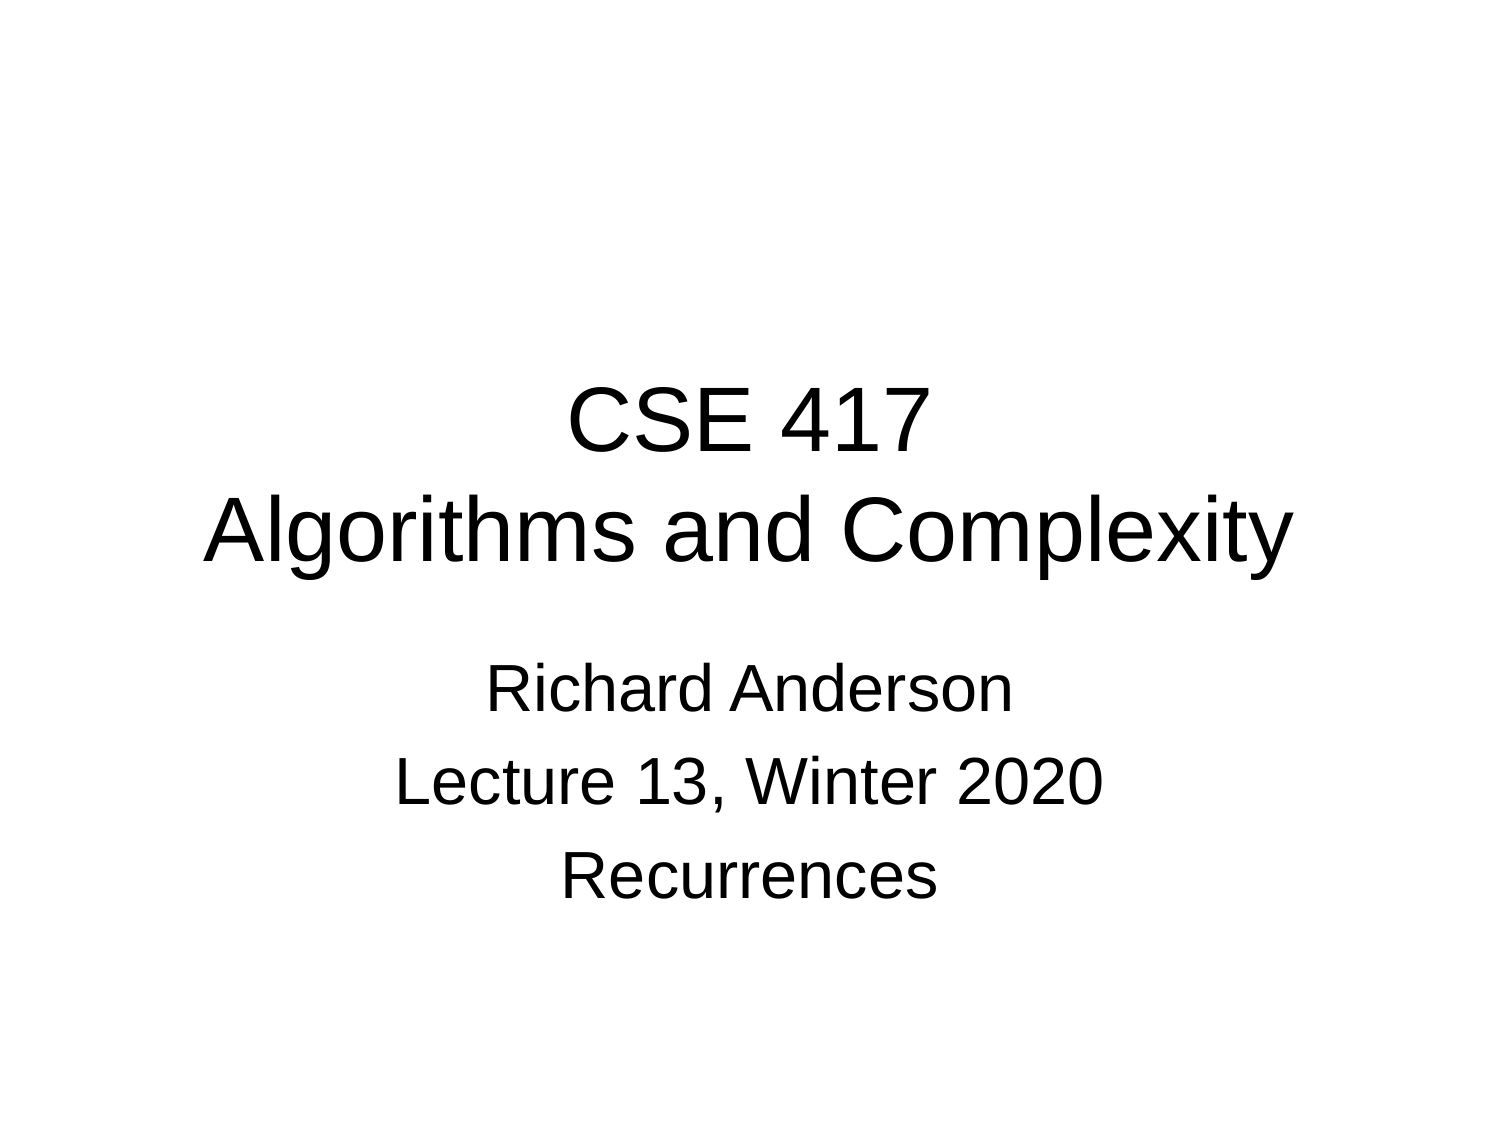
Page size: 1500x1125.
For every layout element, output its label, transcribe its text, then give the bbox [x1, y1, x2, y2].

subtitle Richard Anderson Lecture 13, Winter 2020 Recurrences [225, 637, 1275, 925]
title CSE 417 Algorithms and Complexity [112, 349, 1388, 591]
